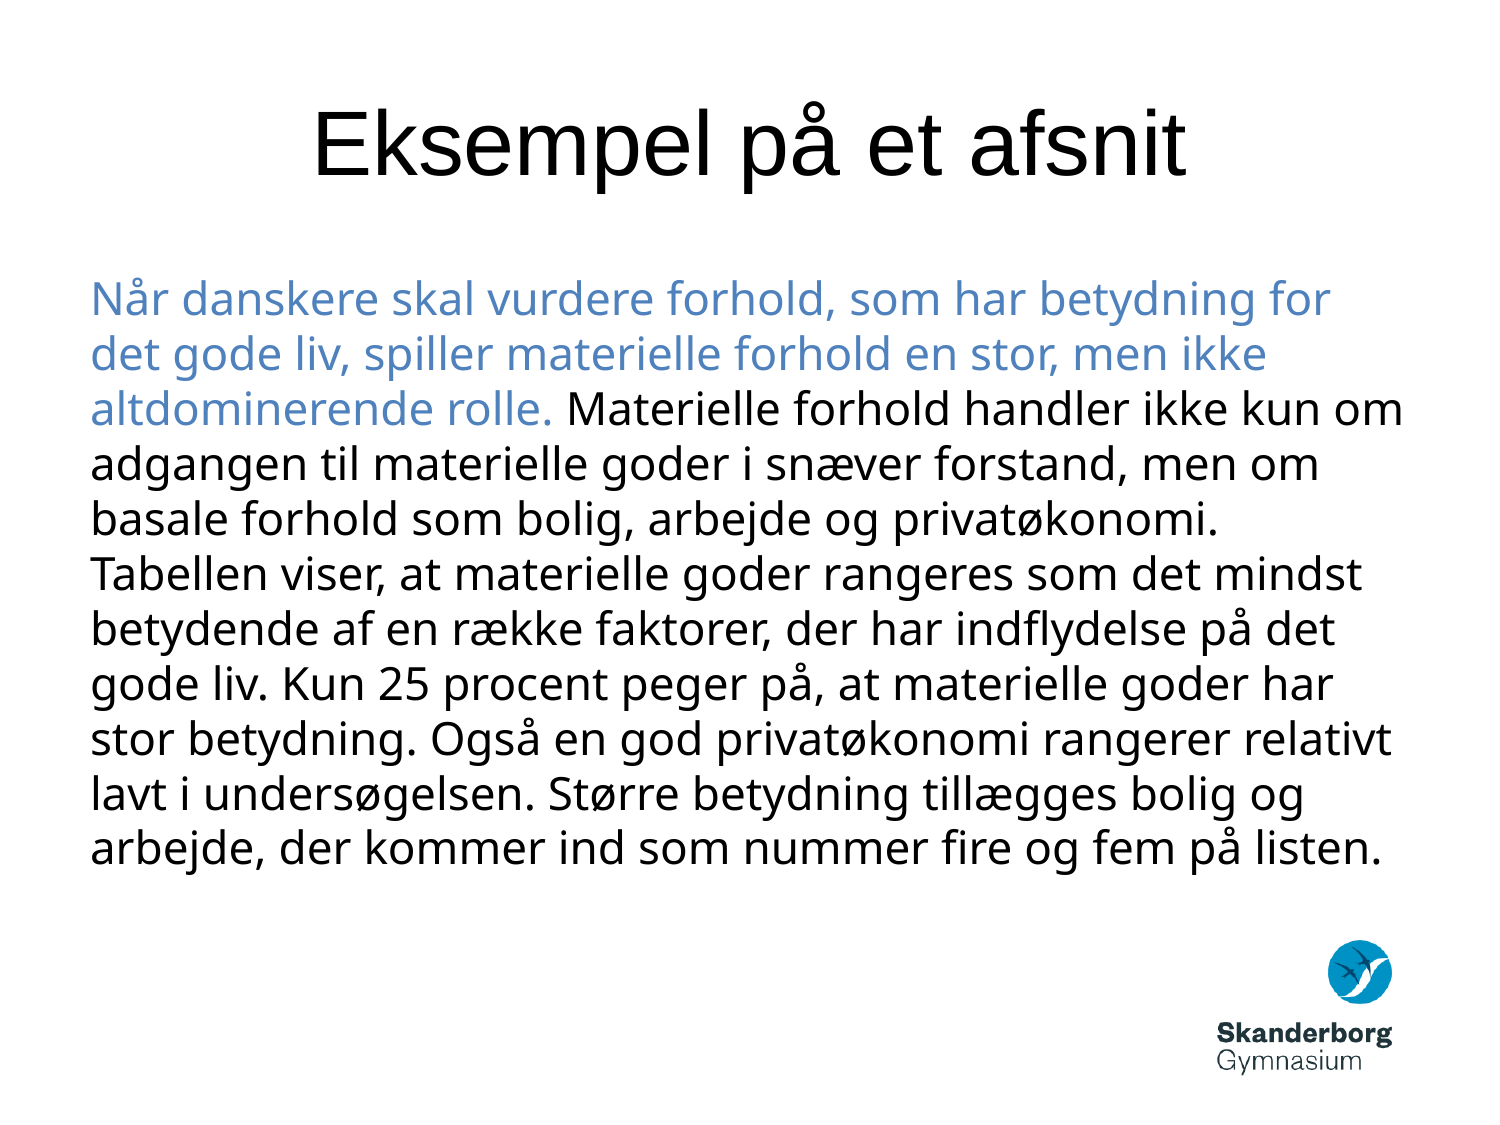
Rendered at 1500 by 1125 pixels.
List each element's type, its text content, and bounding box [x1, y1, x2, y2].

title Eksempel på et afsnit [75, 45, 1425, 233]
picture [1186, 928, 1440, 1091]
list Når danskere skal vurdere forhold, som har betydning for det gode liv, spiller materielle forhold en stor, men ikke altdominerende rolle. Materielle forhold handler ikke kun om adgangen til materielle goder i snæver forstand, men om basale forhold som bolig, arbejde og privatøkonomi. Tabellen viser, at materielle goder rangeres som det mindst betydende af en række faktorer, der har indflydelse på det gode liv. Kun 25 procent peger på, at materielle goder har stor betydning. Også en god privatøkonomi rangerer relativt lavt i undersøgelsen. Større betydning tillægges bolig og arbejde, der kommer ind som nummer fire og fem på listen. [75, 262, 1425, 1005]
